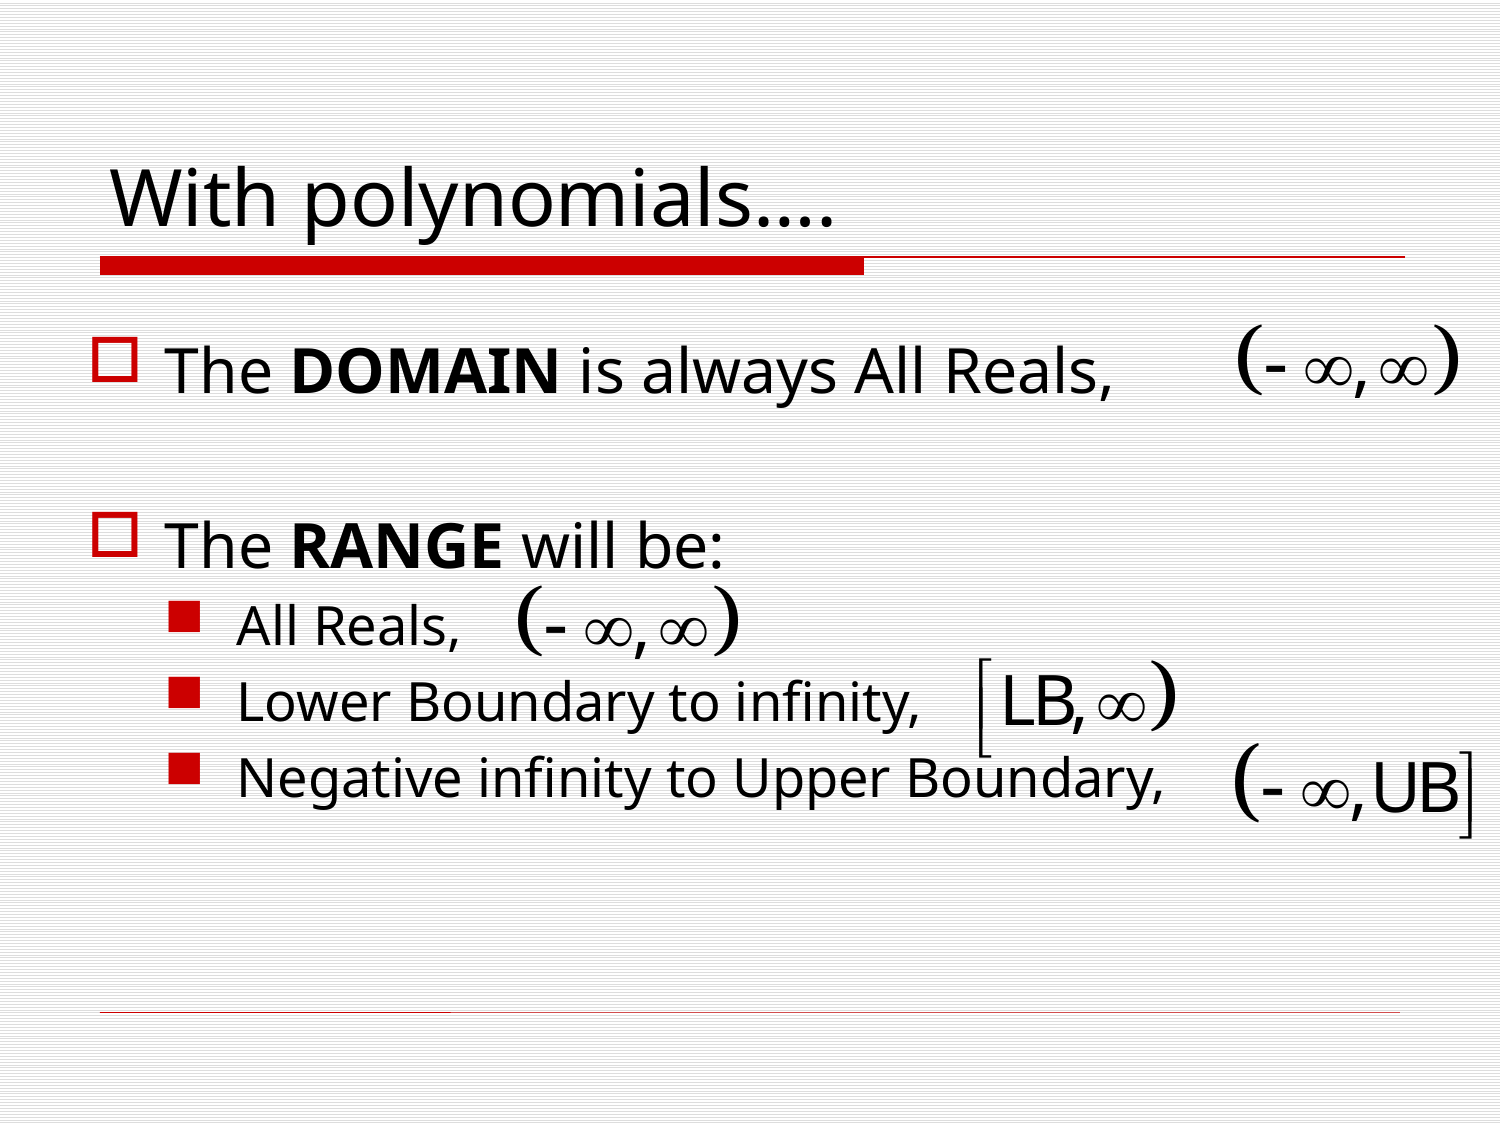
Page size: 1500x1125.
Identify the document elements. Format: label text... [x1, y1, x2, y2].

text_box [962, 643, 1185, 773]
title With polynomials…. [93, 49, 1407, 250]
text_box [1226, 313, 1466, 431]
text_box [1223, 730, 1498, 860]
list The DOMAIN is always All Reals, The RANGE will be: All Reals, Lower Boundary to infinity, Negative infinity to Upper Boundary, [72, 322, 1386, 1024]
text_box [505, 574, 745, 692]
